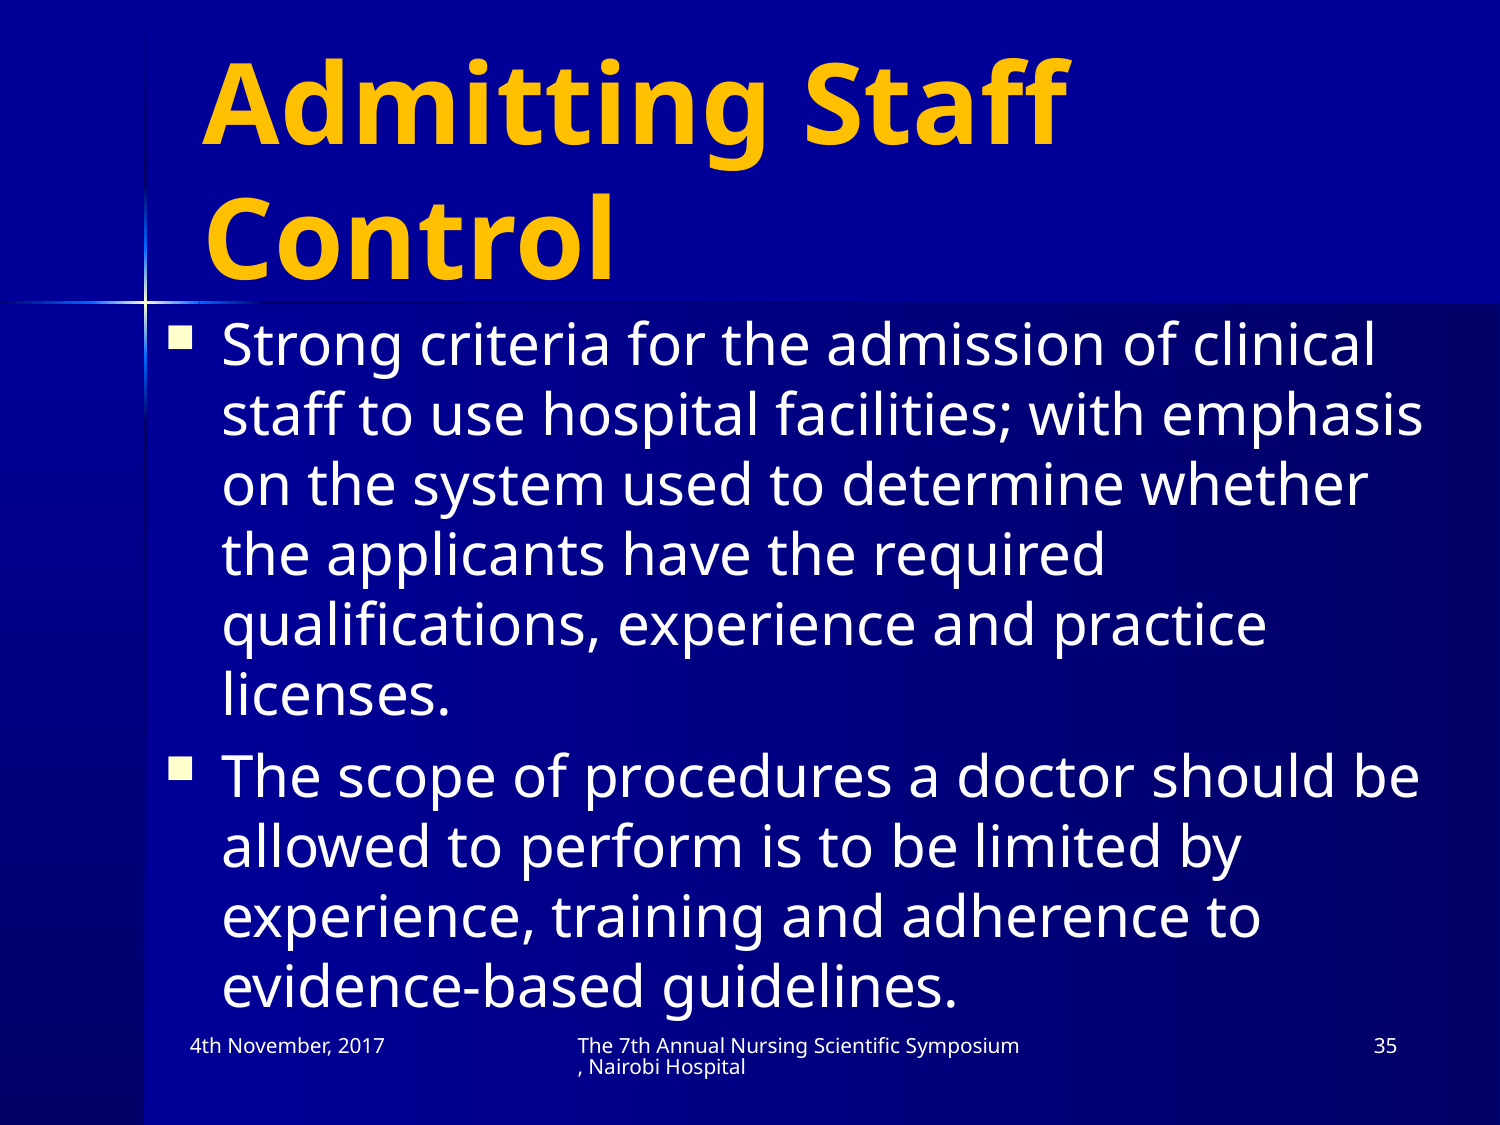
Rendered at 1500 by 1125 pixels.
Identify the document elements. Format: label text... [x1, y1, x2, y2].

list Strong criteria for the admission of clinical staff to use hospital facilities; with emphasis on the system used to determine whether the applicants have the required qualifications, experience and practice licenses. The scope of procedures a doctor should be allowed to perform is to be limited by experience, training and adherence to evidence-based guidelines. [149, 299, 1463, 1013]
title Admitting Staff Control [187, 49, 1426, 286]
slide_number 35 [1099, 1024, 1413, 1101]
footer The 7th Annual Nursing Scientific Symposium, Nairobi Hospital [562, 1024, 1038, 1101]
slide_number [174, 1024, 488, 1101]
